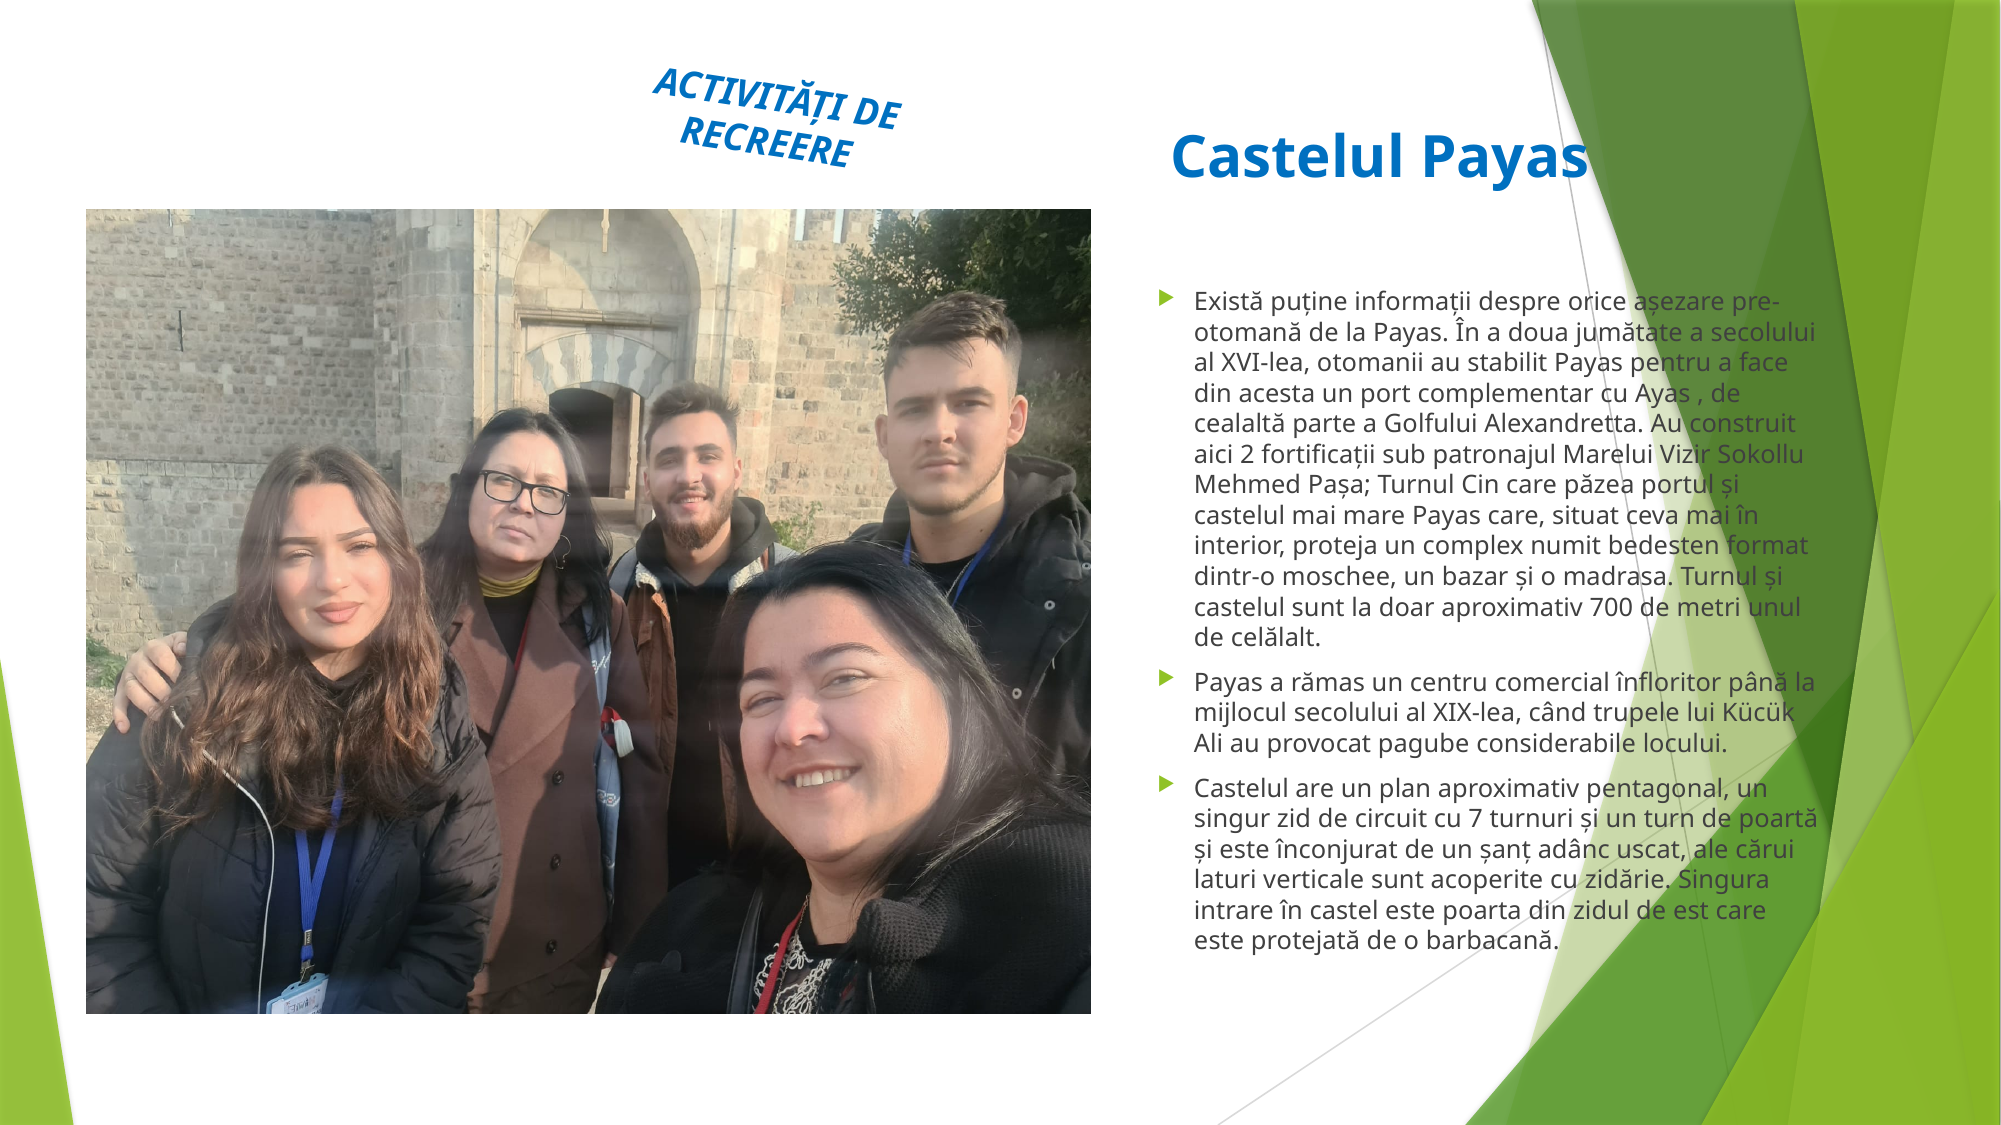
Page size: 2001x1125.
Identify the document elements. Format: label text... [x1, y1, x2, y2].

text_box ACTIVITĂŢI DE RECREERE [593, 41, 957, 198]
picture [85, 208, 1092, 1015]
text_box Există puține informații despre orice așezare pre-otomană de la Payas. În a doua jumătate a secolului al XVI-lea, otomanii au stabilit Payas pentru a face din acesta un port complementar cu Ayas , de cealaltă parte a Golfului Alexandretta. Au construit aici 2 fortificații sub patronajul Marelui Vizir Sokollu Mehmed Pașa; Turnul Cin care păzea portul și castelul mai mare Payas care, situat ceva mai în interior, proteja un complex numit bedesten format dintr-o moschee, un bazar și o madrasa. Turnul și castelul sunt la doar aproximativ 700 de metri unul de celălalt. Payas a rămas un centru comercial înfloritor până la mijlocul secolului al XIX-lea, când trupele lui Kücük Ali au provocat pagube considerabile locului. Castelul are un plan aproximativ pentagonal, un singur zid de circuit cu 7 turnuri și un turn de poartă și este înconjurat de un șanț adânc uscat, ale cărui laturi verticale sunt acoperite cu zidărie. Singura intrare în castel este poarta din zidul de est care este protejată de o barbacană. [1097, 236, 1836, 975]
text_box Castelul Payas [860, 111, 1605, 228]
